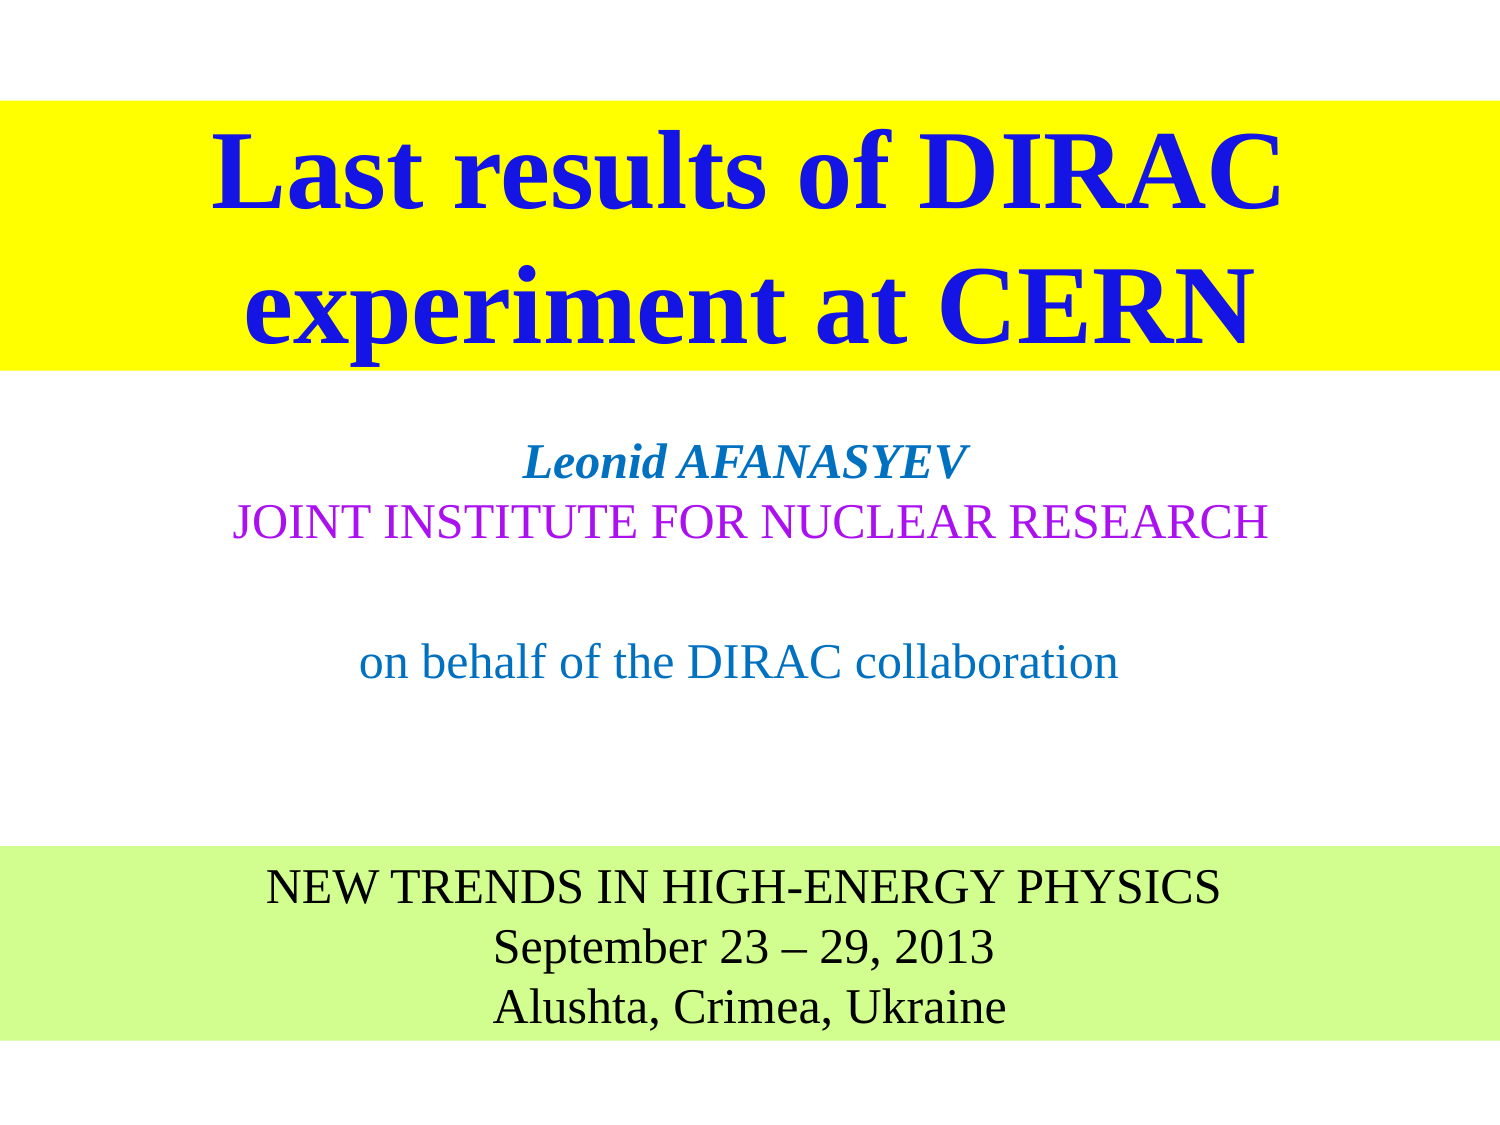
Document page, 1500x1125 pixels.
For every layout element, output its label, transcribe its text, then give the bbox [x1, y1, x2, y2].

text_box NEW TRENDS IN HIGH-ENERGY PHYSICS September 23 – 29, 2013 Alushta, Crimea, Ukraine [0, 846, 1500, 1041]
text_box on behalf of the DIRAC collaboration [344, 621, 1160, 696]
text_box Last results of DIRAC experiment at CERN [0, 88, 1500, 374]
text_box Leonid AFANASYEV JOINT INSTITUTE FOR NUCLEAR RESEARCH [53, 420, 1448, 556]
